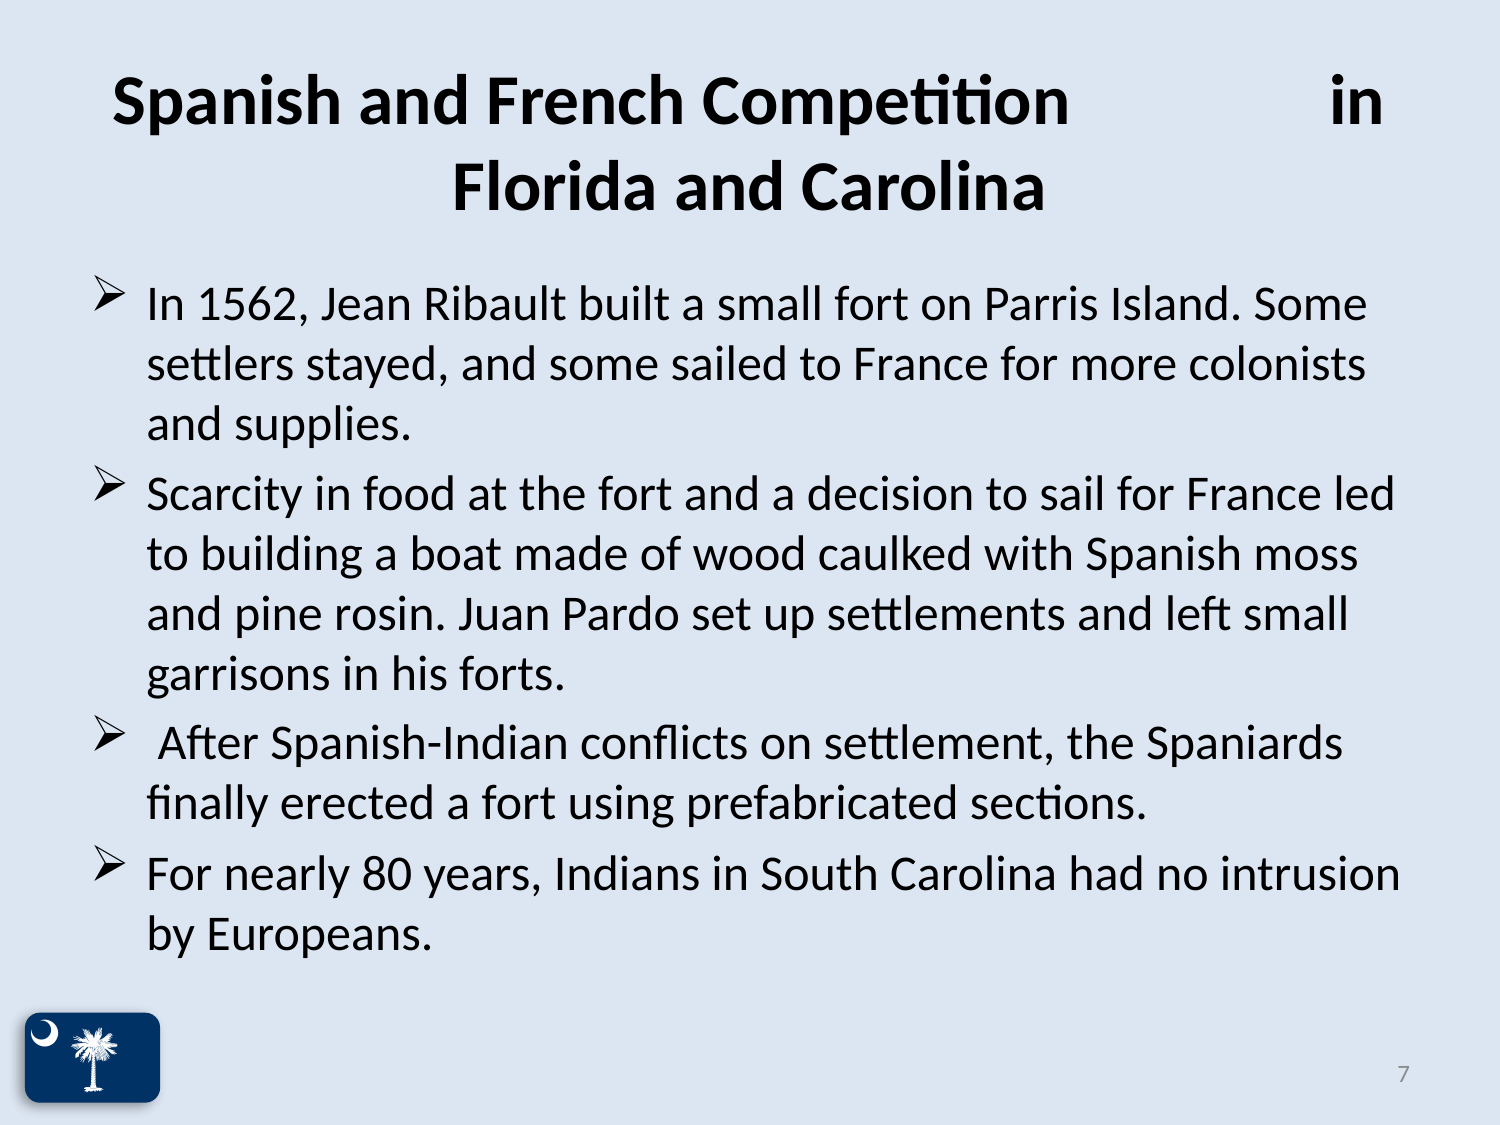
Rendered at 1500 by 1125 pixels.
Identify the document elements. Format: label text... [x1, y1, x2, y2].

title Spanish and French Competition in Florida and Carolina [74, 44, 1426, 233]
slide_number 7 [1074, 1042, 1425, 1103]
list In 1562, Jean Ribault built a small fort on Parris Island. Some settlers stayed, and some sailed to France for more colonists and supplies. Scarcity in food at the fort and a decision to sail for France led to building a boat made of wood caulked with Spanish moss and pine rosin. Juan Pardo set up settlements and left small garrisons in his forts. After Spanish-Indian conflicts on settlement, the Spaniards finally erected a fort using prefabricated sections. For nearly 80 years, Indians in South Carolina had no intrusion by Europeans. [74, 262, 1426, 1006]
picture [24, 1012, 161, 1103]
